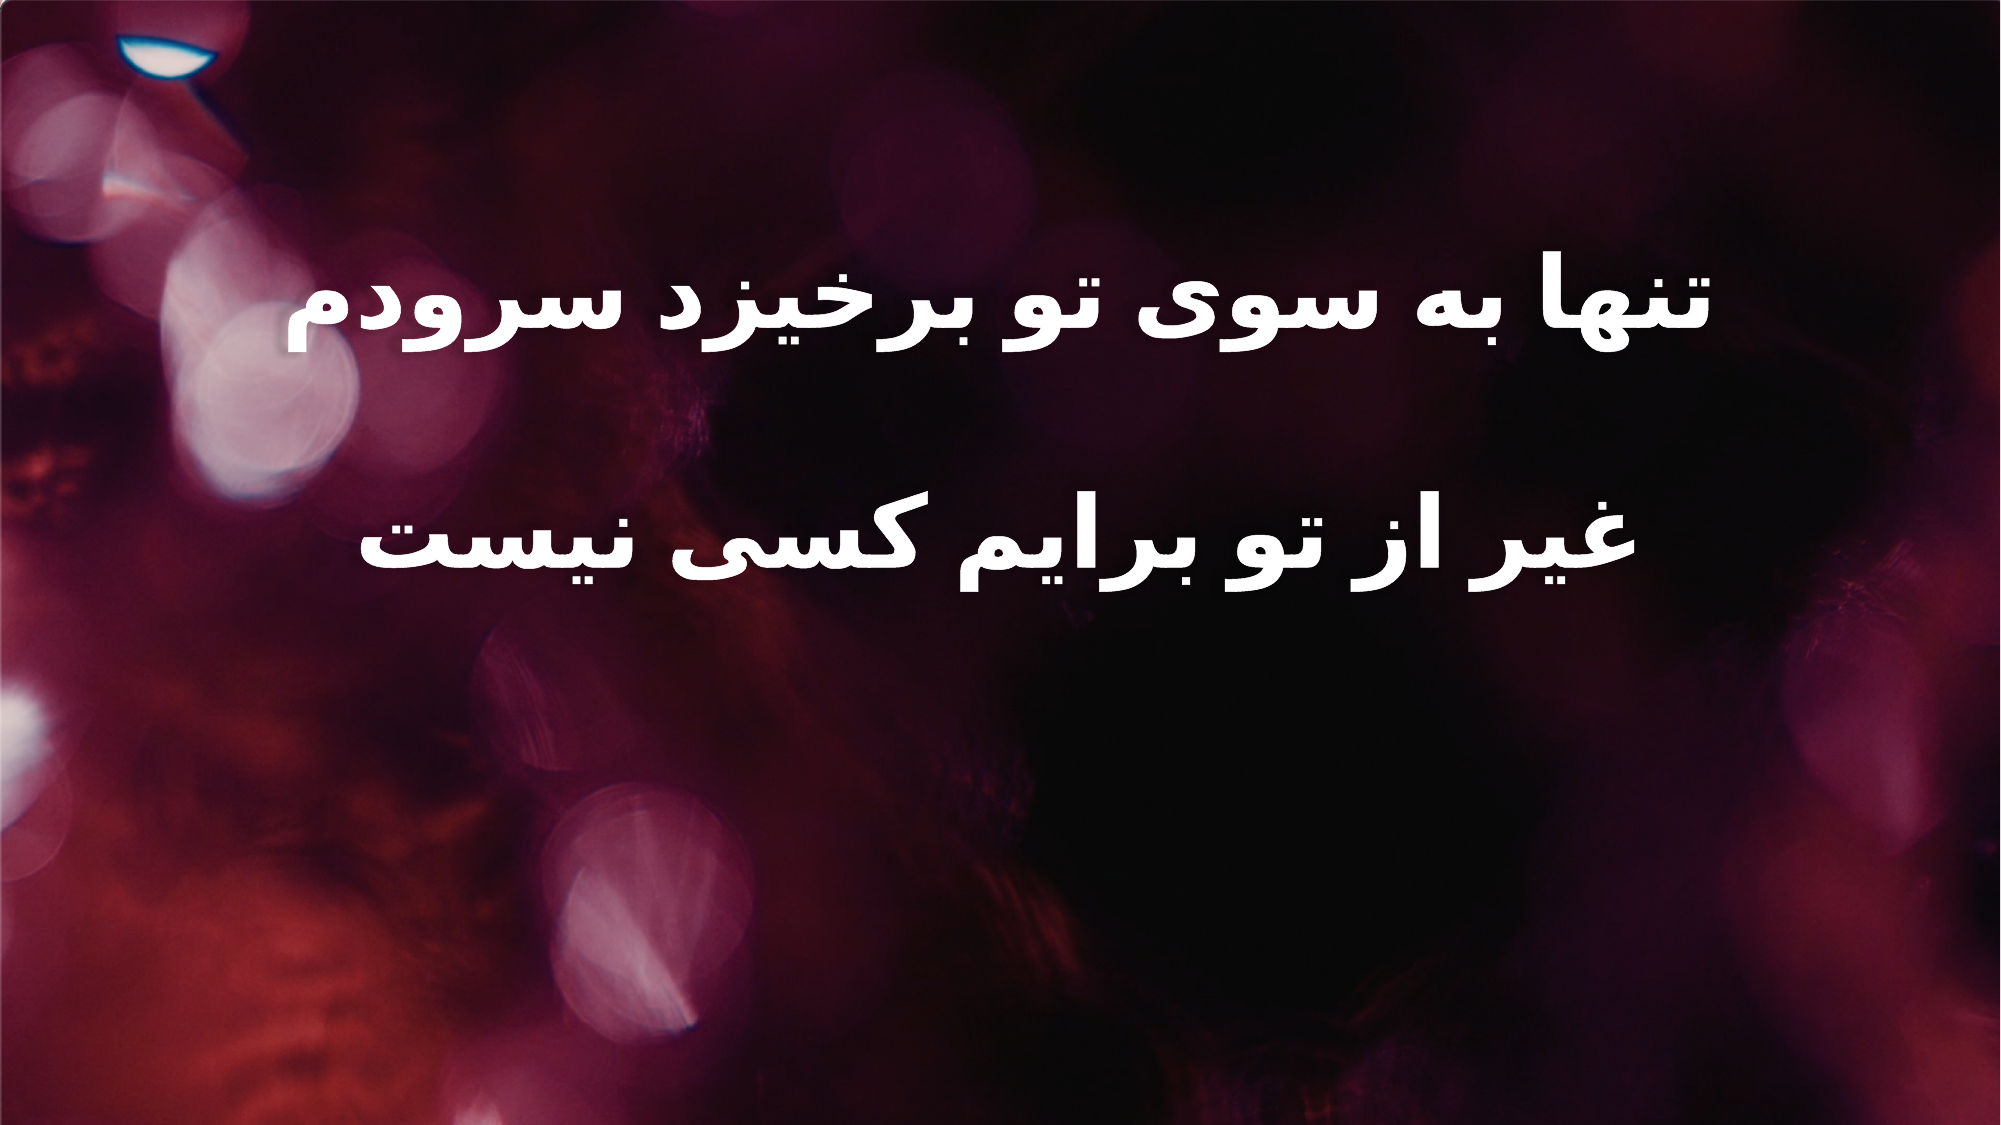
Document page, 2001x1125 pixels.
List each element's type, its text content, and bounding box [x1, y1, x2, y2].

text_box تنها به سوی تو برخیزد سرودم غیر از تو برایم کسی نیست [0, 0, 2000, 1075]
picture [0, 0, 2001, 1125]
